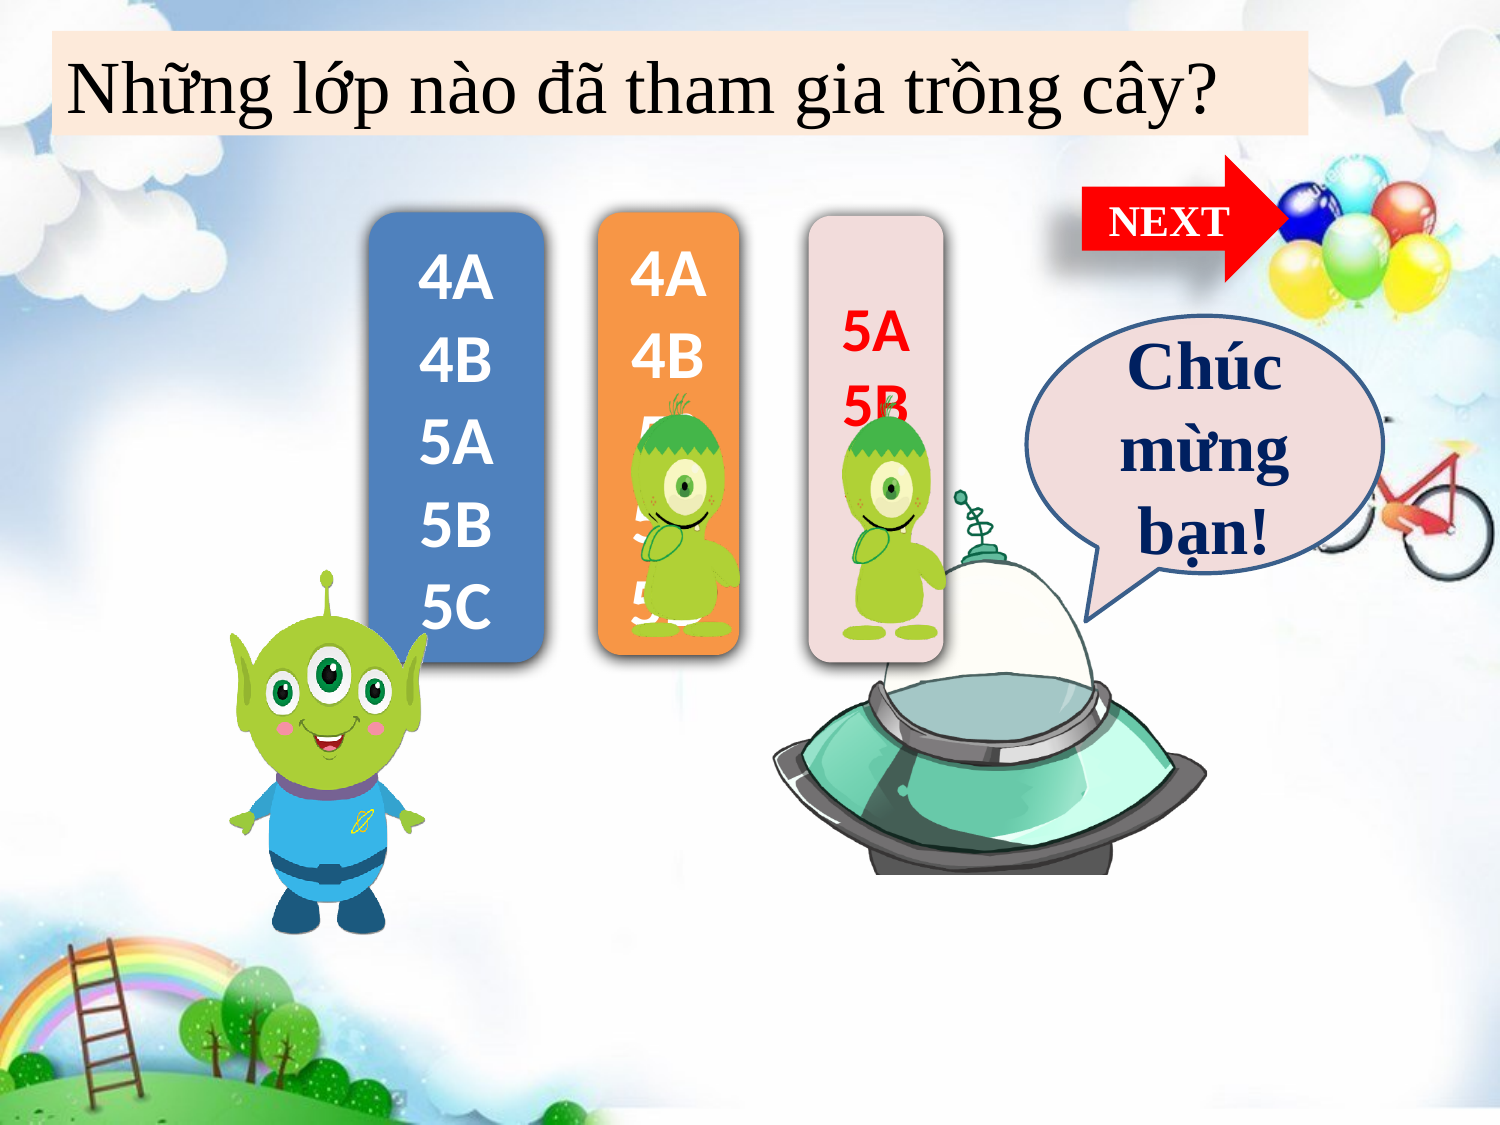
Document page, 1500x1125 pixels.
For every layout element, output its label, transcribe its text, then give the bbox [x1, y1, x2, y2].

picture [0, 0, 1500, 1125]
text_box Chúc mừng bạn! [1024, 313, 1386, 576]
text_box 4A 4B 5A 5B 5C [366, 210, 546, 665]
text_box 4A 4B 5ª 5B 5D [595, 210, 742, 658]
text_box 5A 5B 5C [806, 213, 946, 487]
text_box NEXT [1079, 152, 1292, 285]
text_box Những lớp nào đã tham gia trồng cây? [52, 30, 1309, 136]
